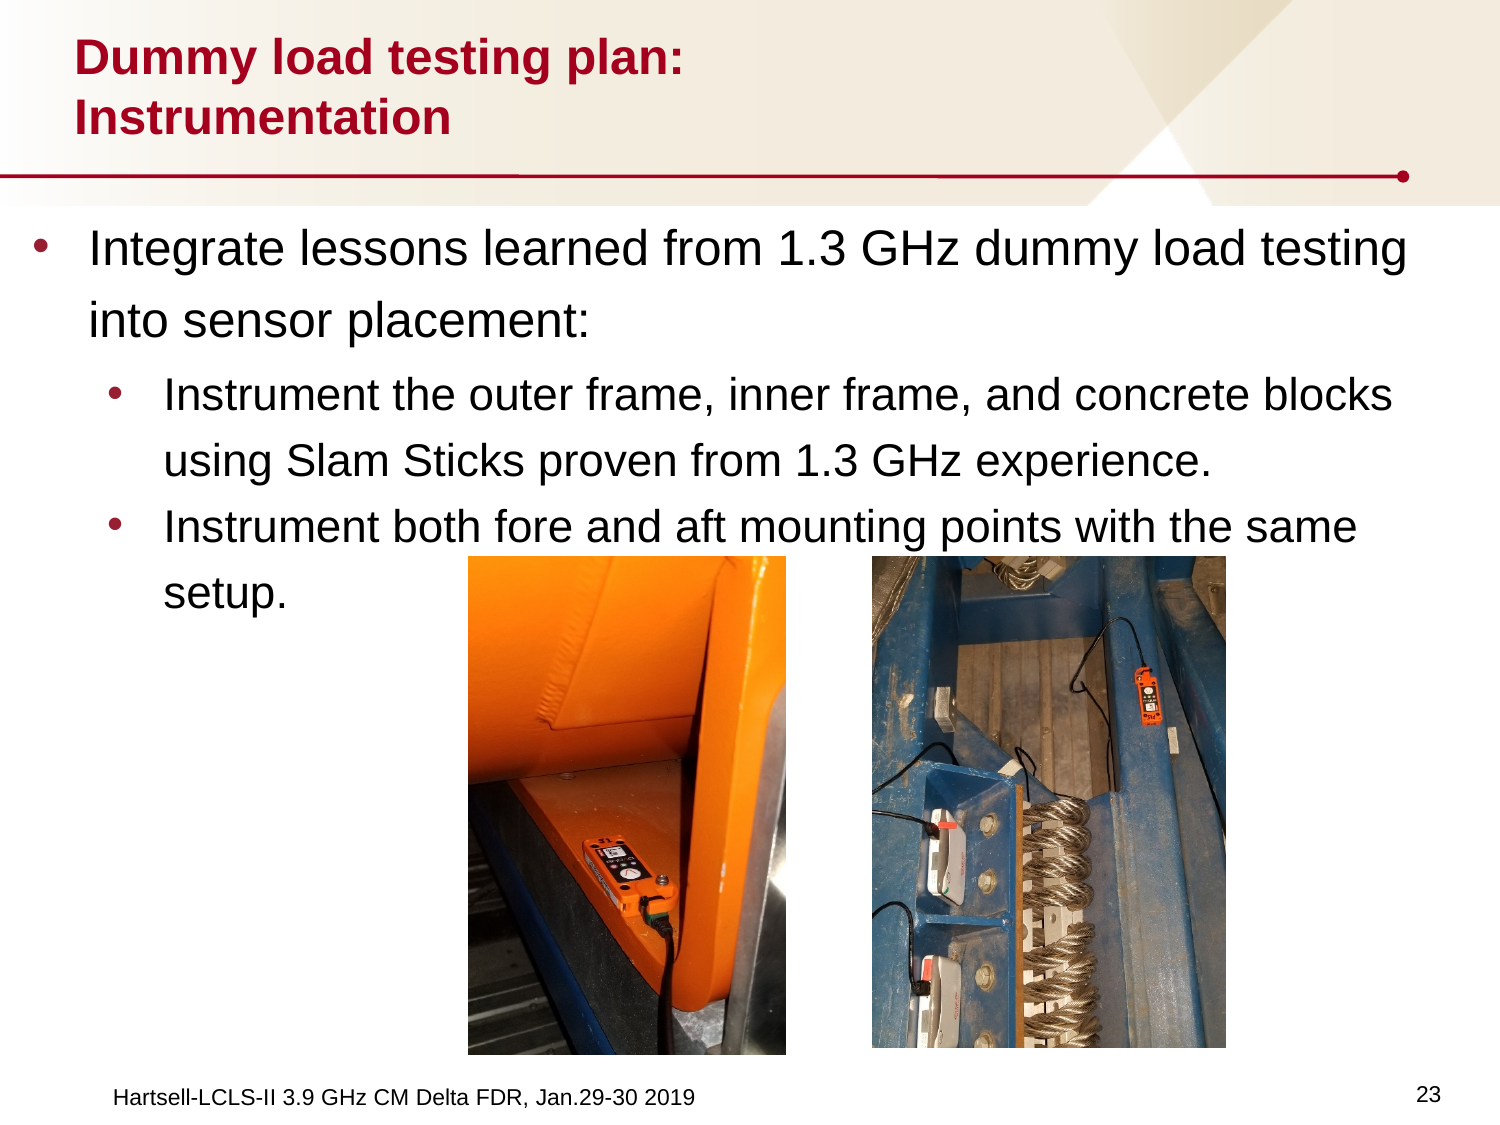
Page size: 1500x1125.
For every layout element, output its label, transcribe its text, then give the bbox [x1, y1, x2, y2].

list Integrate lessons learned from 1.3 GHz dummy load testing into sensor placement: Instrument the outer frame, inner frame, and concrete blocks using Slam Sticks proven from 1.3 GHz experience. Instrument both fore and aft mounting points with the same setup. [32, 203, 1493, 1075]
picture [0, 0, 1500, 206]
title Dummy load testing plan: Instrumentation [74, 21, 1404, 145]
slide_number 23 [1404, 1047, 1457, 1125]
picture [468, 555, 786, 1055]
footer Hartsell-LCLS-II 3.9 GHz CM Delta FDR, Jan.29-30 2019 [98, 1074, 775, 1125]
picture [872, 555, 1226, 1048]
